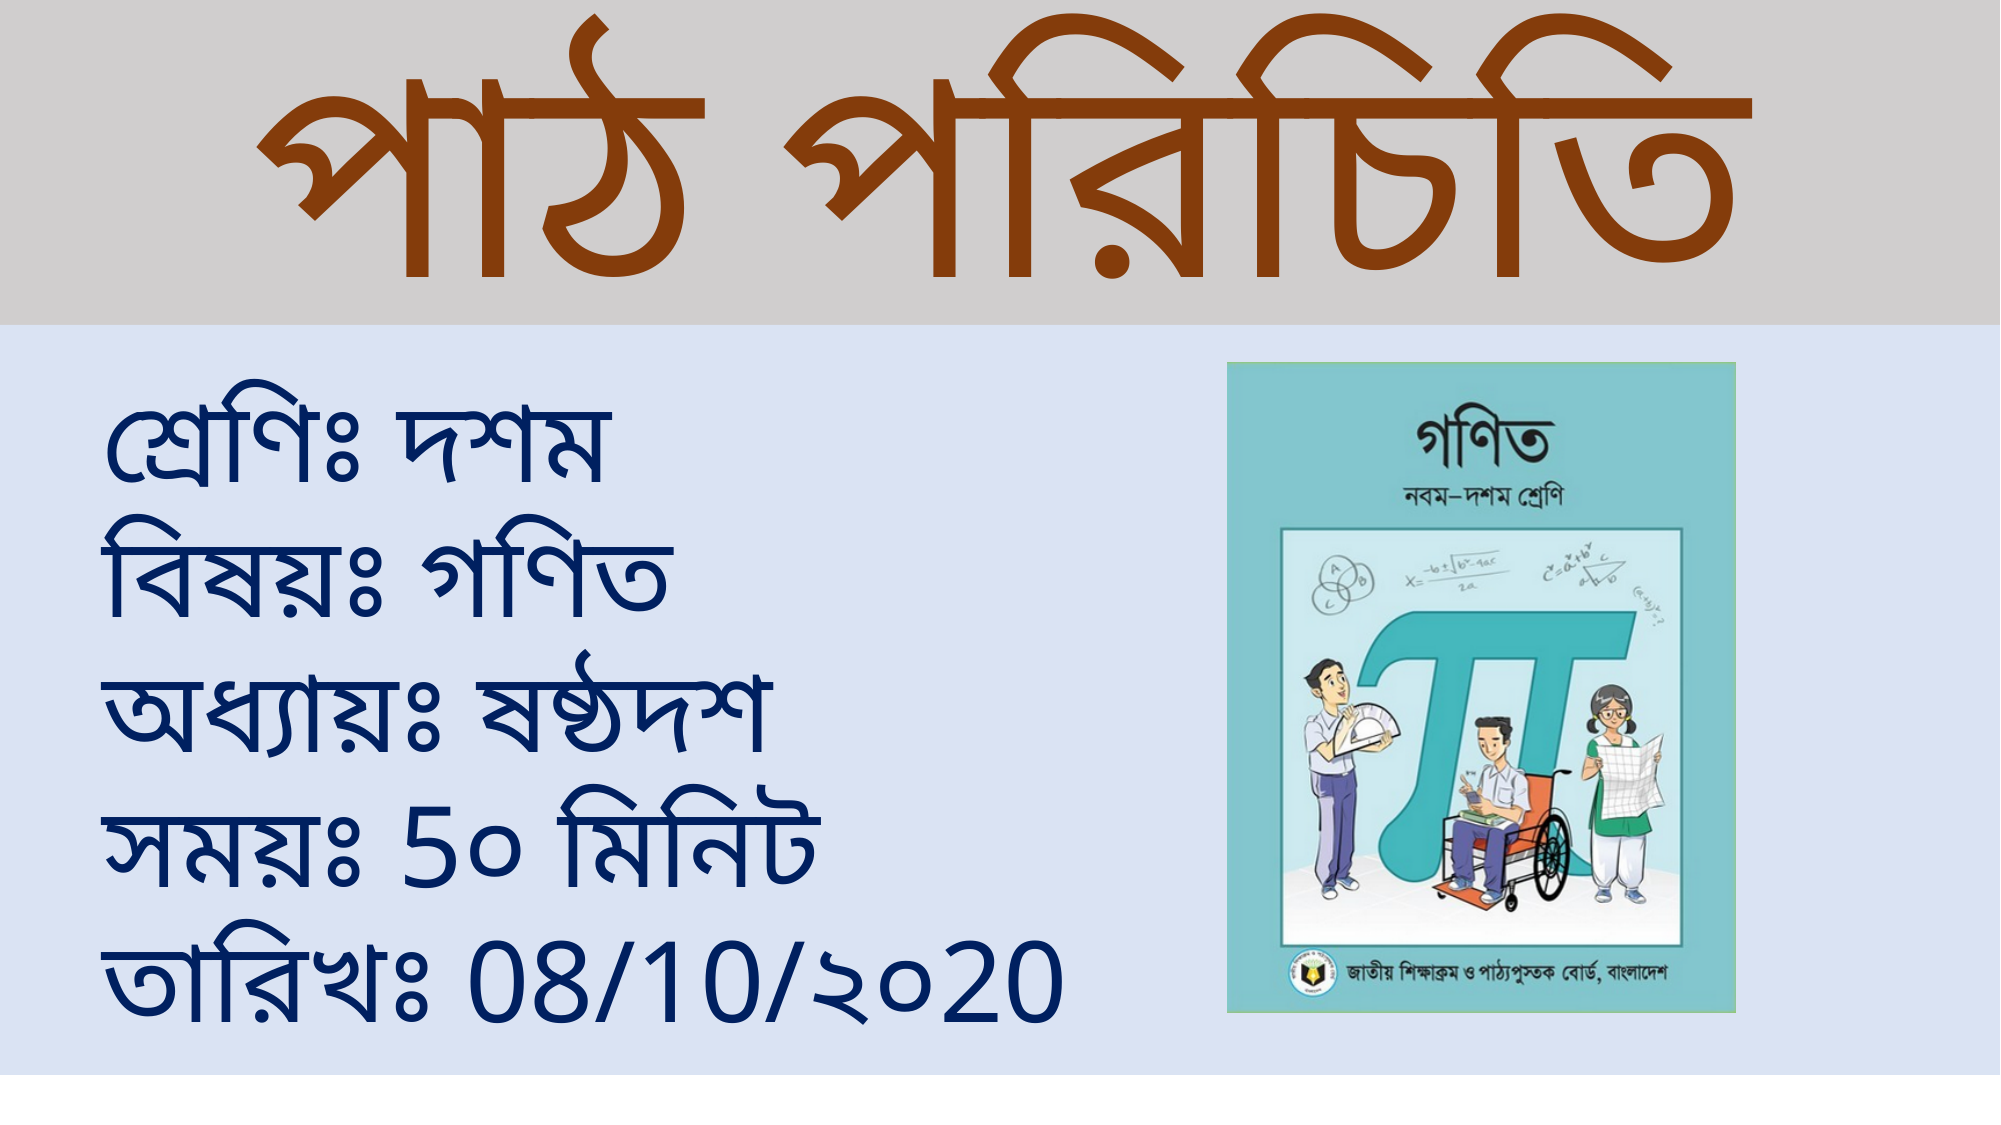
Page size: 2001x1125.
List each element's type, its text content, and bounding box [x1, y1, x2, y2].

text_box শ্রেণিঃ দশম বিষয়ঃ গণিত অধ্যায়ঃ ষষ্ঠদশ সময়ঃ 5০ মিনিট তারিখঃ 08/10/২০20 [0, 324, 2000, 1076]
text_box পাঠ পরিচিতি [0, 0, 2000, 324]
picture [1227, 362, 1736, 1013]
